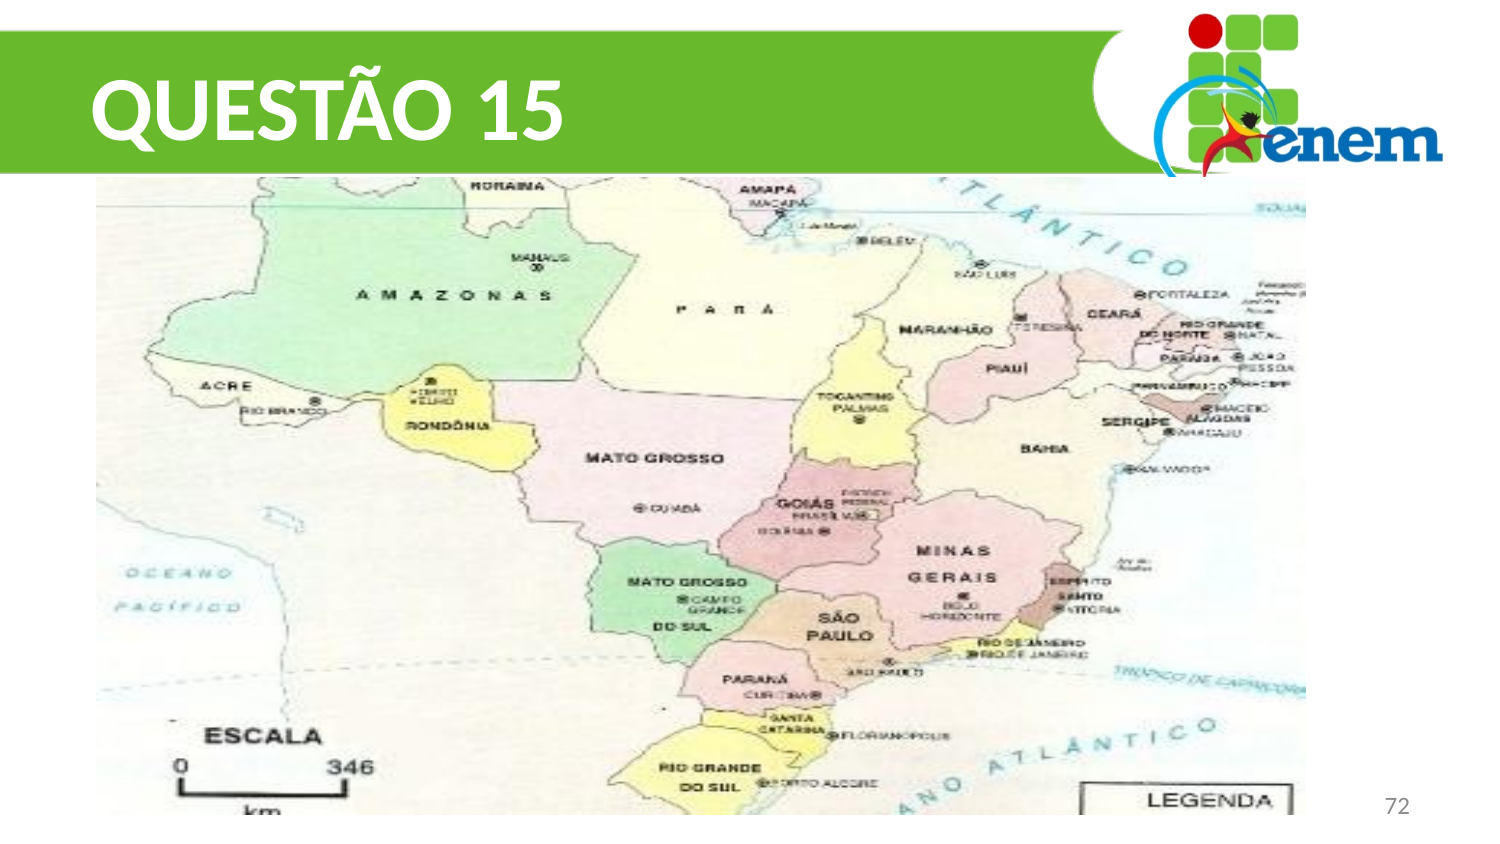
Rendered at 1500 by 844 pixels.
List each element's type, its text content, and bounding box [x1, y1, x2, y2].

slide_number 72 [1074, 782, 1425, 827]
picture [0, 0, 1500, 844]
title QUESTÃO 15 [75, 33, 1146, 175]
